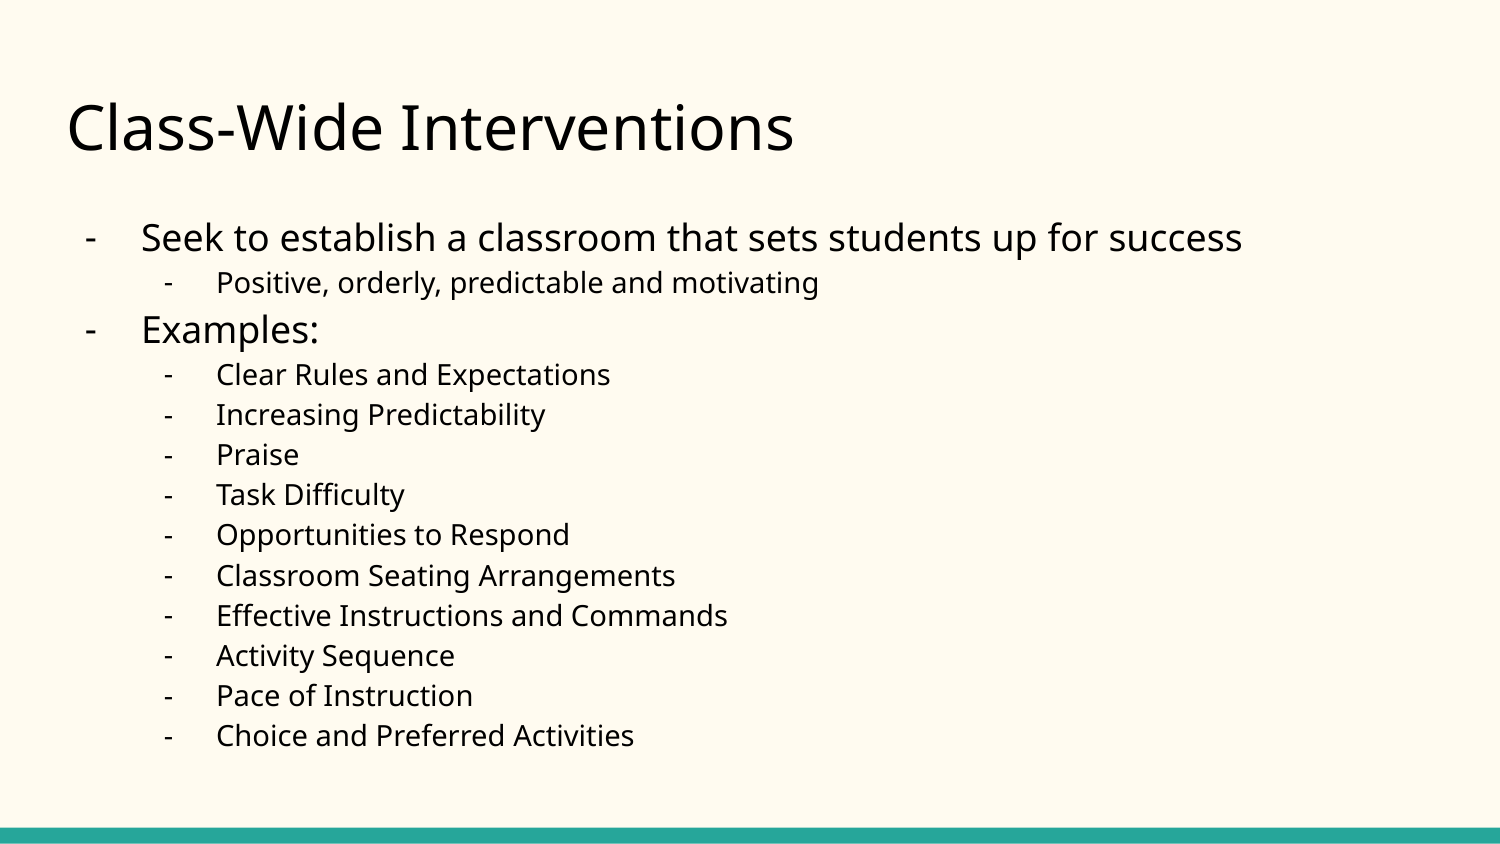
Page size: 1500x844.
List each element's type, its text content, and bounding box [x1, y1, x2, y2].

list Seek to establish a classroom that sets students up for success Positive, orderly, predictable and motivating Examples: Clear Rules and Expectations Increasing Predictability Praise Task Difficulty Opportunities to Respond Classroom Seating Arrangements Effective Instructions and Commands Activity Sequence Pace of Instruction Choice and Preferred Activities [51, 192, 1449, 750]
title Class-Wide Interventions [51, 72, 1449, 174]
